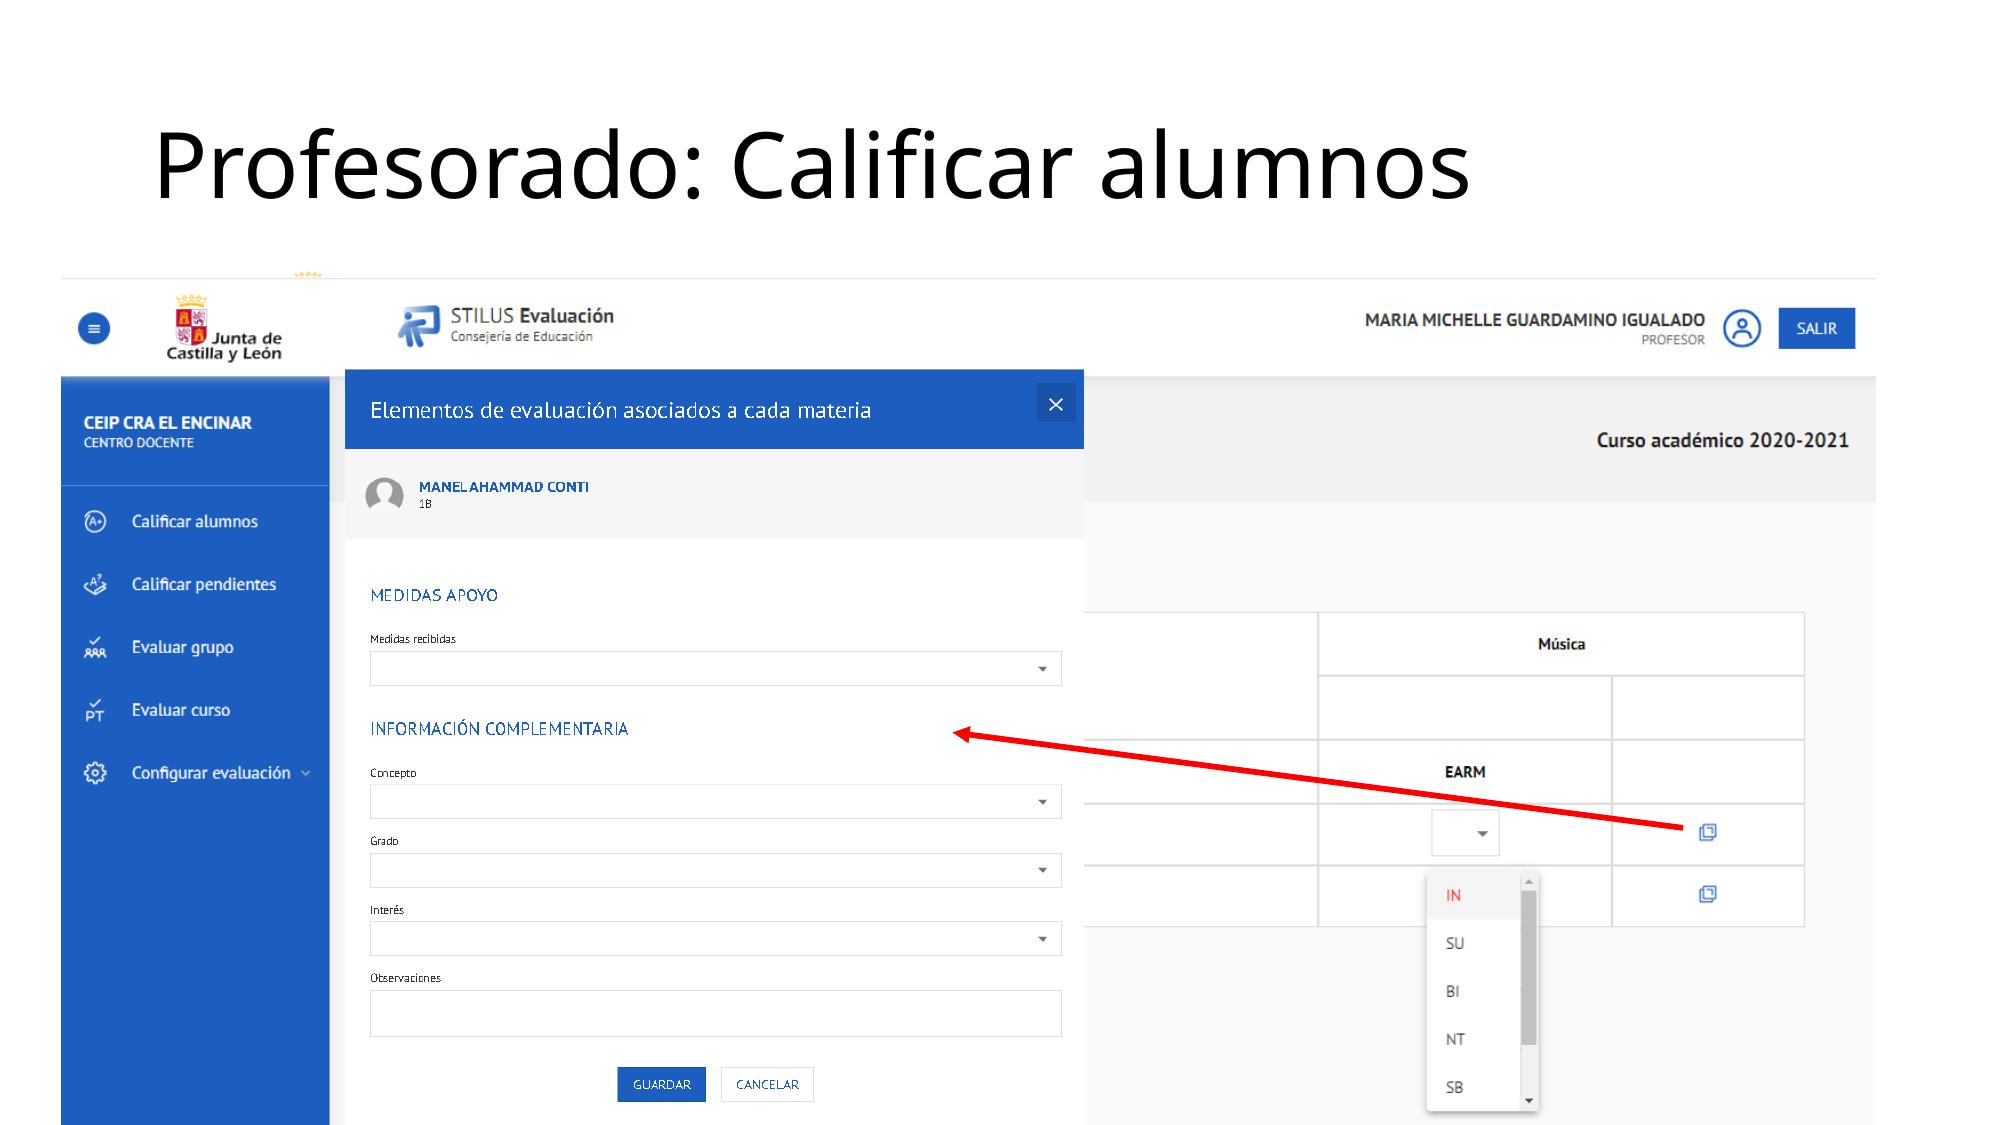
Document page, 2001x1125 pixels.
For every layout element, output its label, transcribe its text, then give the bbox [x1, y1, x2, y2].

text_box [345, 369, 1684, 1125]
picture [61, 259, 1876, 1125]
title Profesorado: Calificar alumnos [137, 59, 1863, 277]
